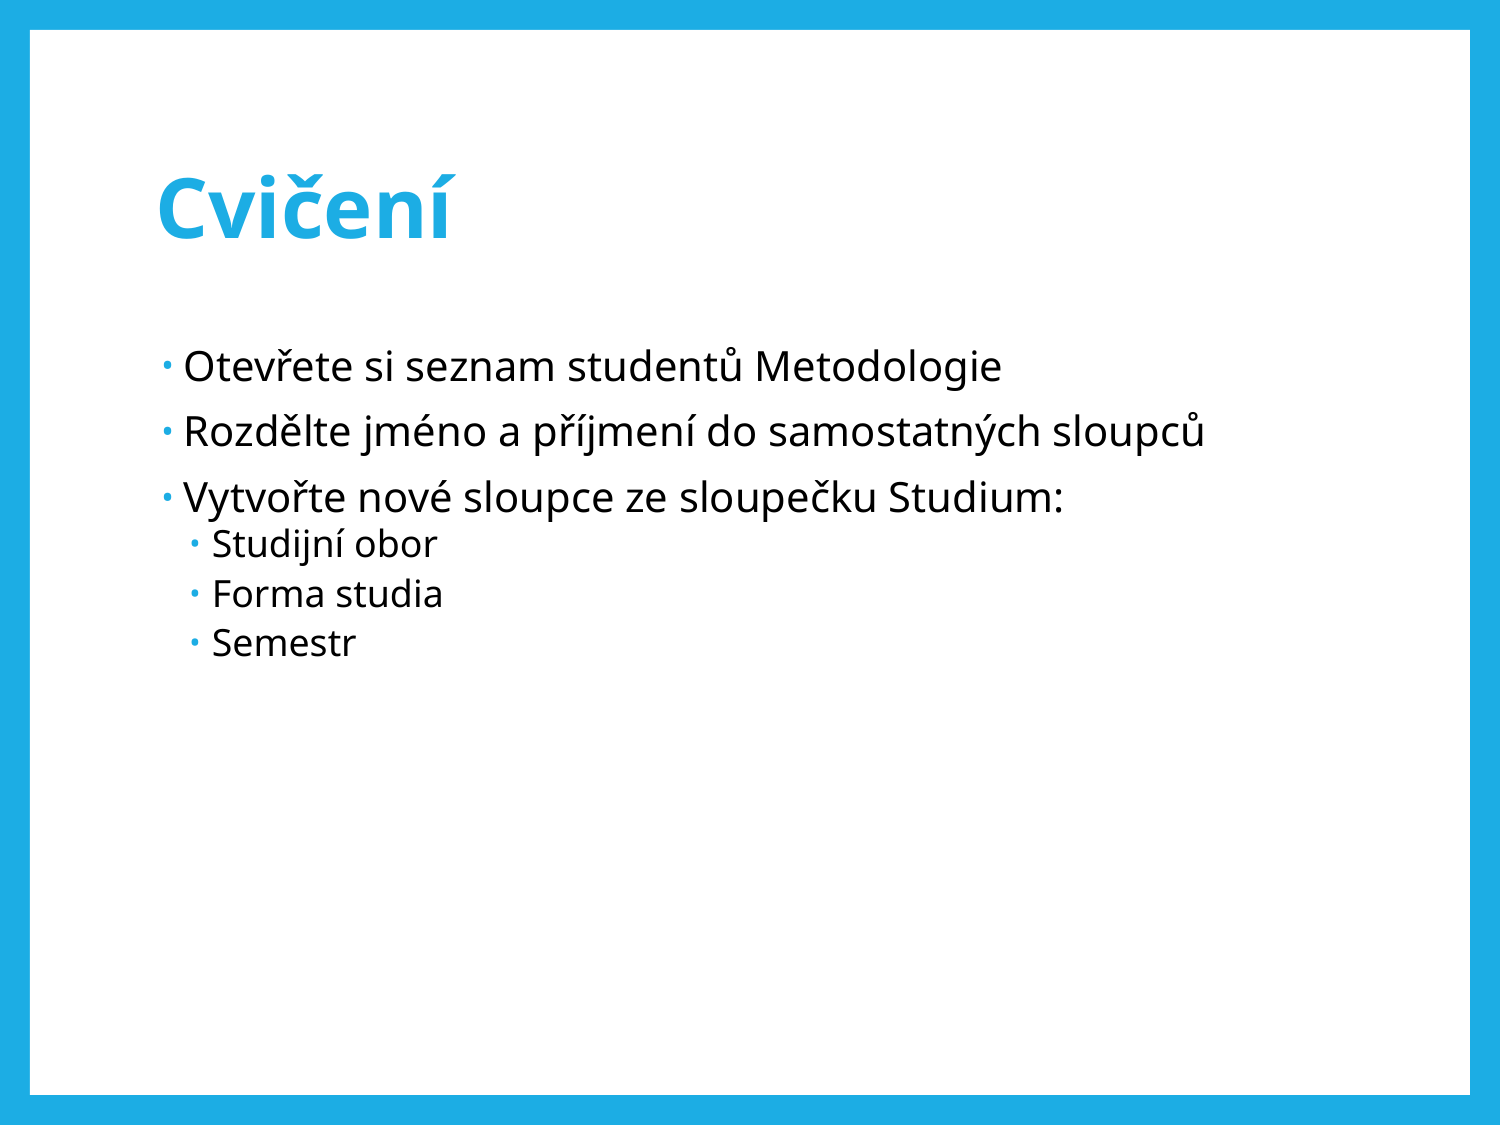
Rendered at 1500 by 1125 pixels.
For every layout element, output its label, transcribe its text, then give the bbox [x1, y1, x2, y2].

list Otevřete si seznam studentů Metodologie Rozdělte jméno a příjmení do samostatných sloupců Vytvořte nové sloupce ze sloupečku Studium: Studijní obor Forma studia Semestr [140, 337, 1356, 1000]
title Cvičení [140, 99, 1356, 323]
